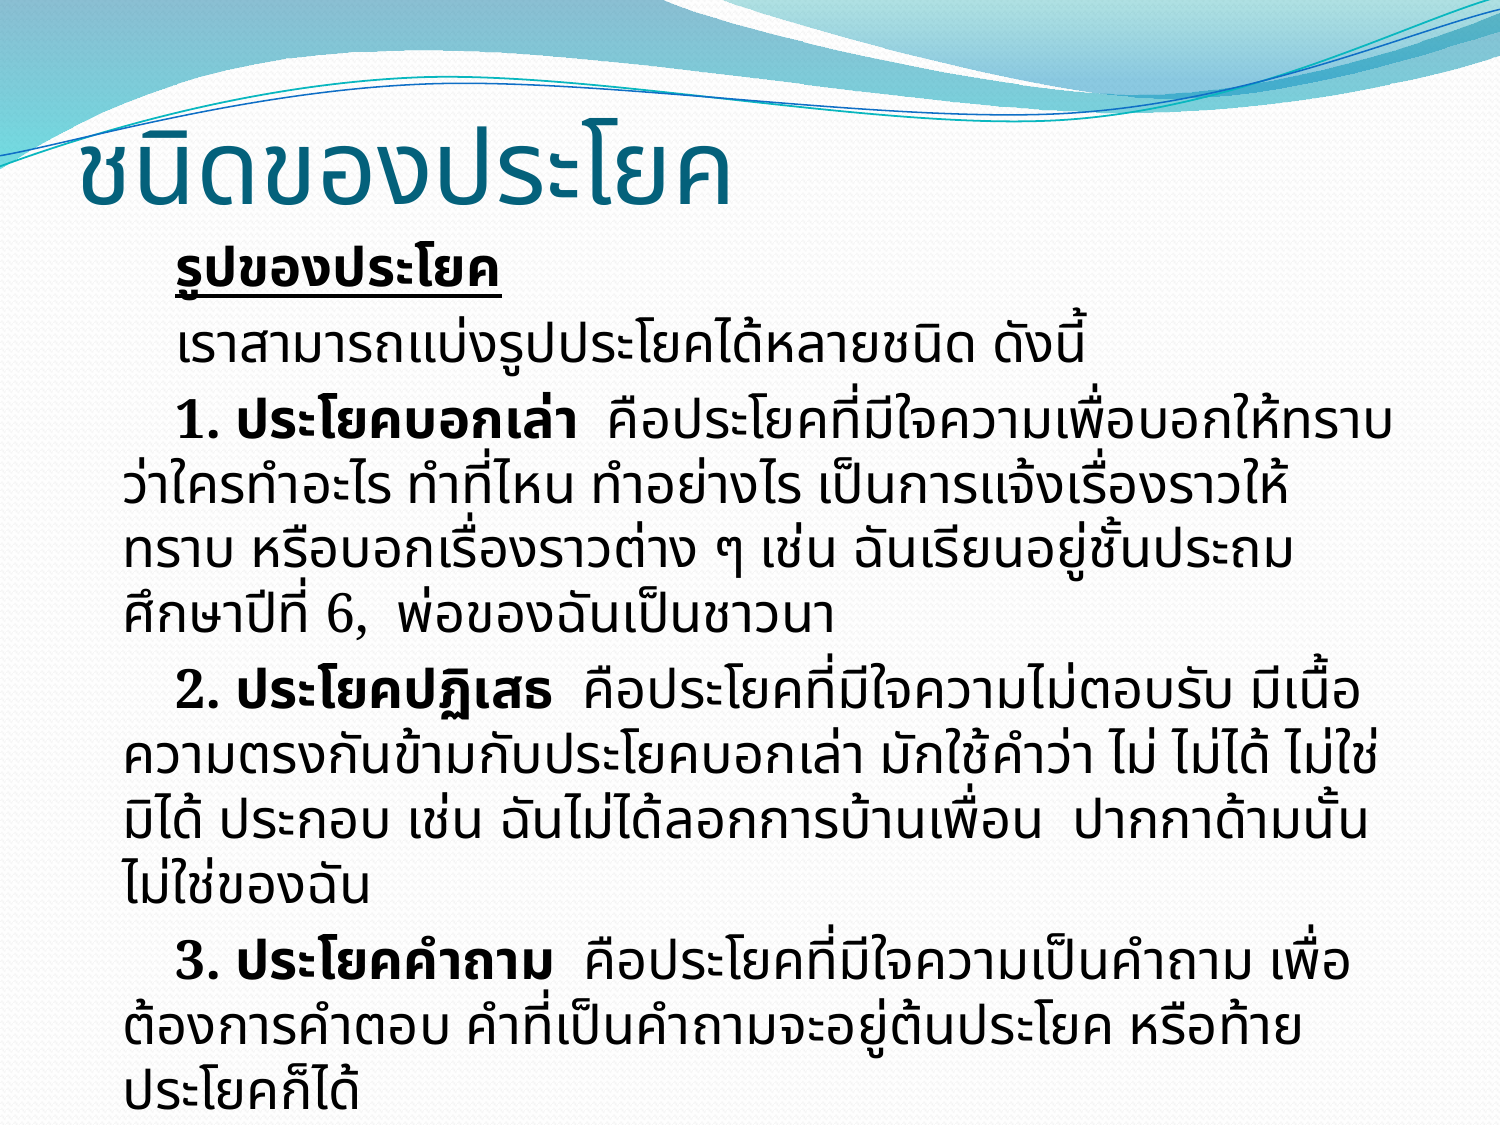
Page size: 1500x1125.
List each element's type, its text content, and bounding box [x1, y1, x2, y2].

title ชนิดของประโยค [75, 37, 1425, 225]
list รูปของประโยค เราสามารถแบ่งรูปประโยคได้หลายชนิด ดังนี้ 1. ประโยคบอกเล่า คือประโยคที่มีใจความเพื่อบอกให้ทราบ ว่าใครทำอะไร ทำที่ไหน ทำอย่างไร เป็นการแจ้งเรื่องราวให้ทราบ หรือบอกเรื่องราวต่าง ๆ เช่น ฉันเรียนอยู่ชั้นประถมศึกษาปีที่ 6, พ่อของฉันเป็นชาวนา 2. ประโยคปฏิเสธ คือประโยคที่มีใจความไม่ตอบรับ มีเนื้อความตรงกันข้ามกับประโยคบอกเล่า มักใช้คำว่า ไม่ ไม่ได้ ไม่ใช่ มิได้ ประกอบ เช่น ฉันไม่ได้ลอกการบ้านเพื่อน ปากกาด้ามนั้นไม่ใช่ของฉัน 3. ประโยคคำถาม คือประโยคที่มีใจความเป็นคำถาม เพื่อต้องการคำตอบ คำที่เป็นคำถามจะอยู่ต้นประโยค หรือท้ายประโยคก็ได้ [62, 224, 1413, 945]
